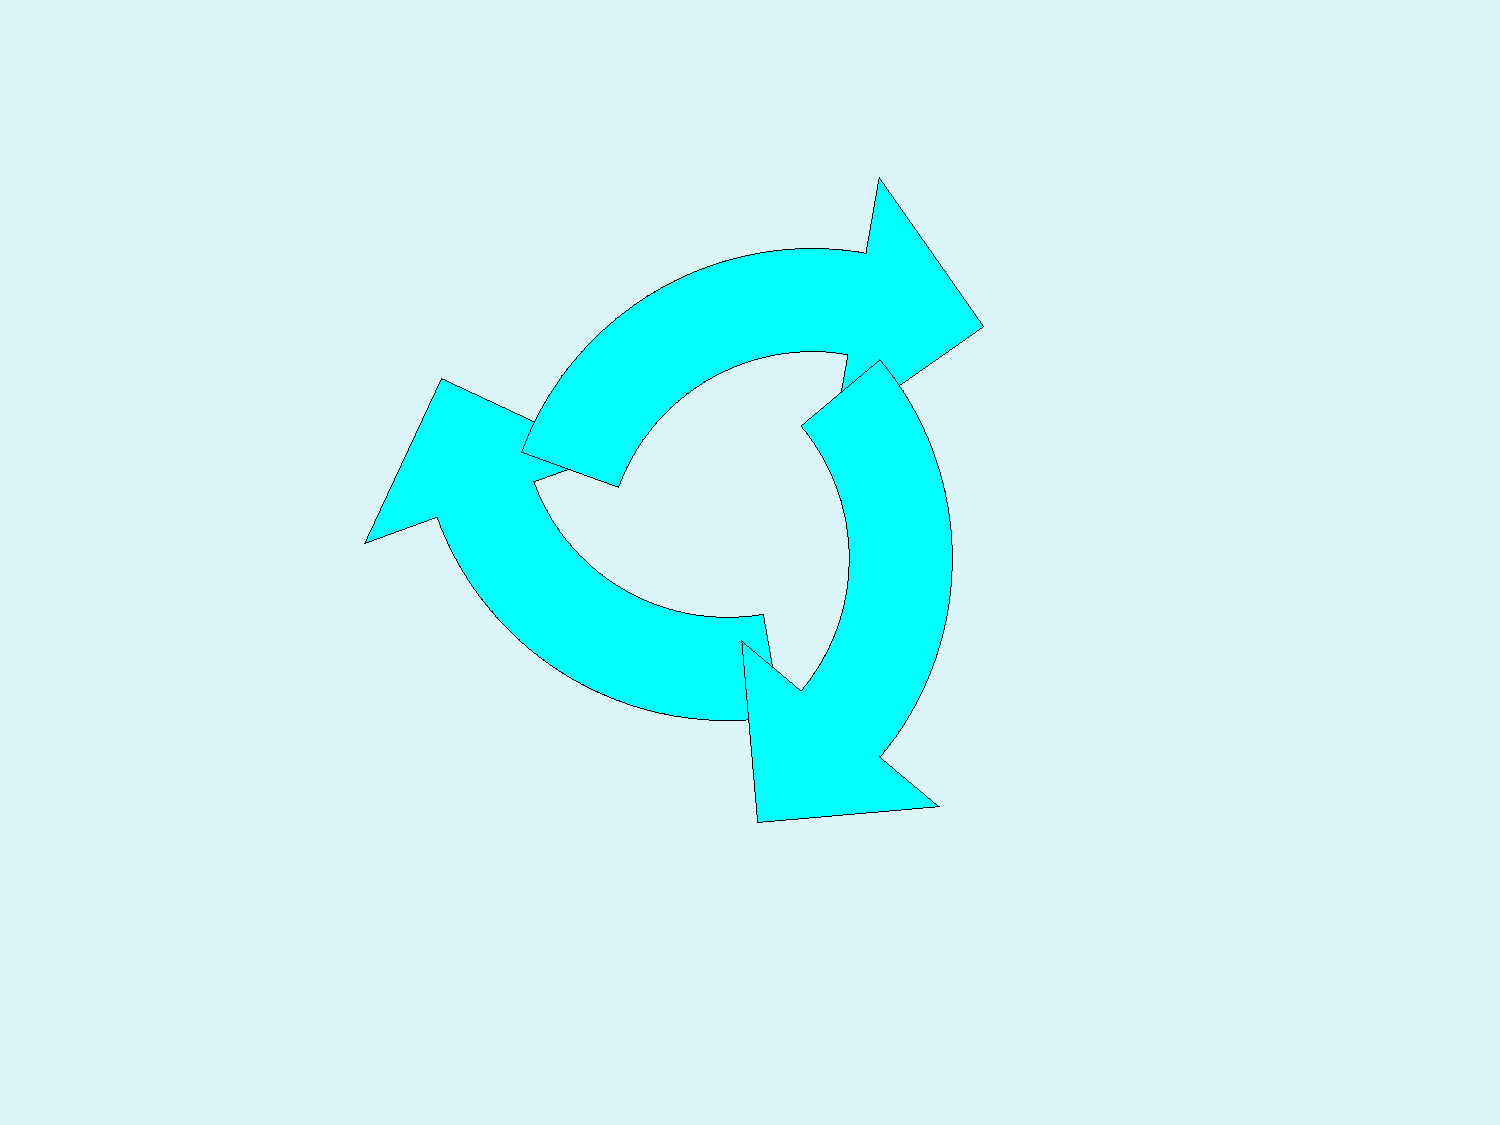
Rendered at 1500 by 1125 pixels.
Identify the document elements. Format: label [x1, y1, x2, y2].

list [293, 36, 1162, 981]
